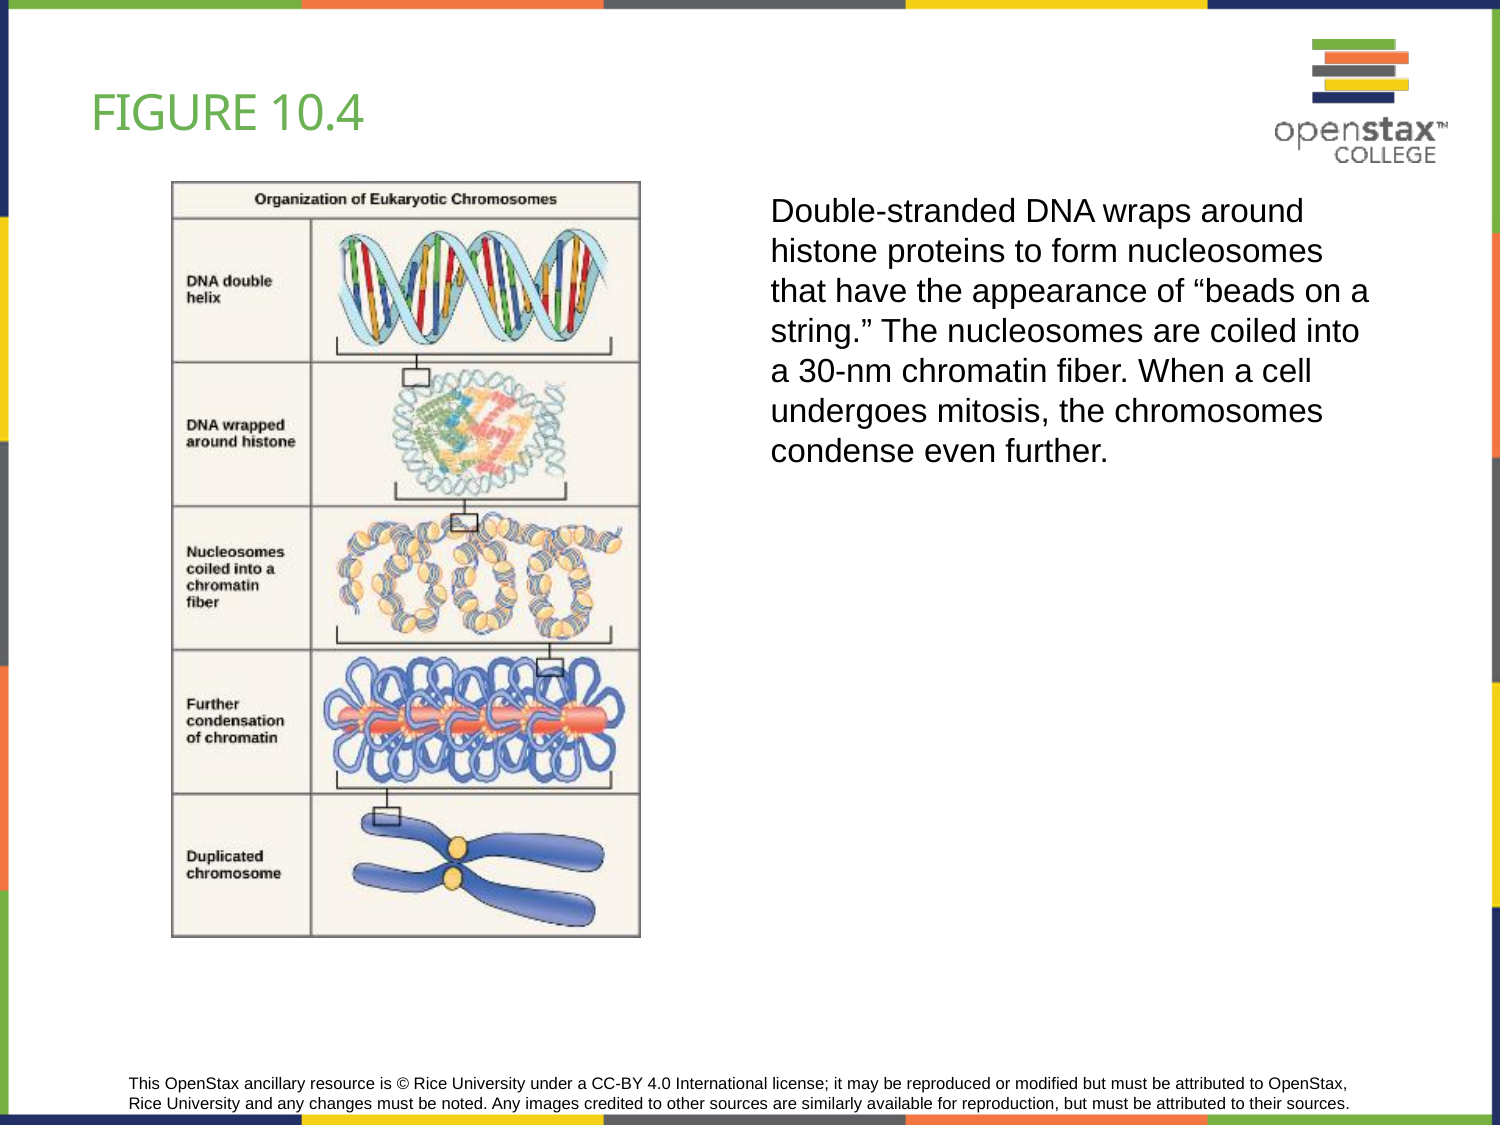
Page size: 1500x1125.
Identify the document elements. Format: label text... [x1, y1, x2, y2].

list Double-stranded DNA wraps around histone proteins to form nucleosomes that have the appearance of “beads on a string.” The nucleosomes are coiled into a 30-nm chromatin fiber. When a cell undergoes mitosis, the chromosomes condense even further. [755, 181, 1398, 1045]
title Figure 10.4 [75, 39, 1274, 148]
footer This OpenStax ancillary resource is © Rice University under a CC-BY 4.0 International license; it may be reproduced or modified but must be attributed to OpenStax, Rice University and any changes must be noted. Any images credited to other sources are similarly available for reproduction, but must be attributed to their sources. [113, 1065, 1398, 1112]
picture [0, 0, 1500, 1125]
